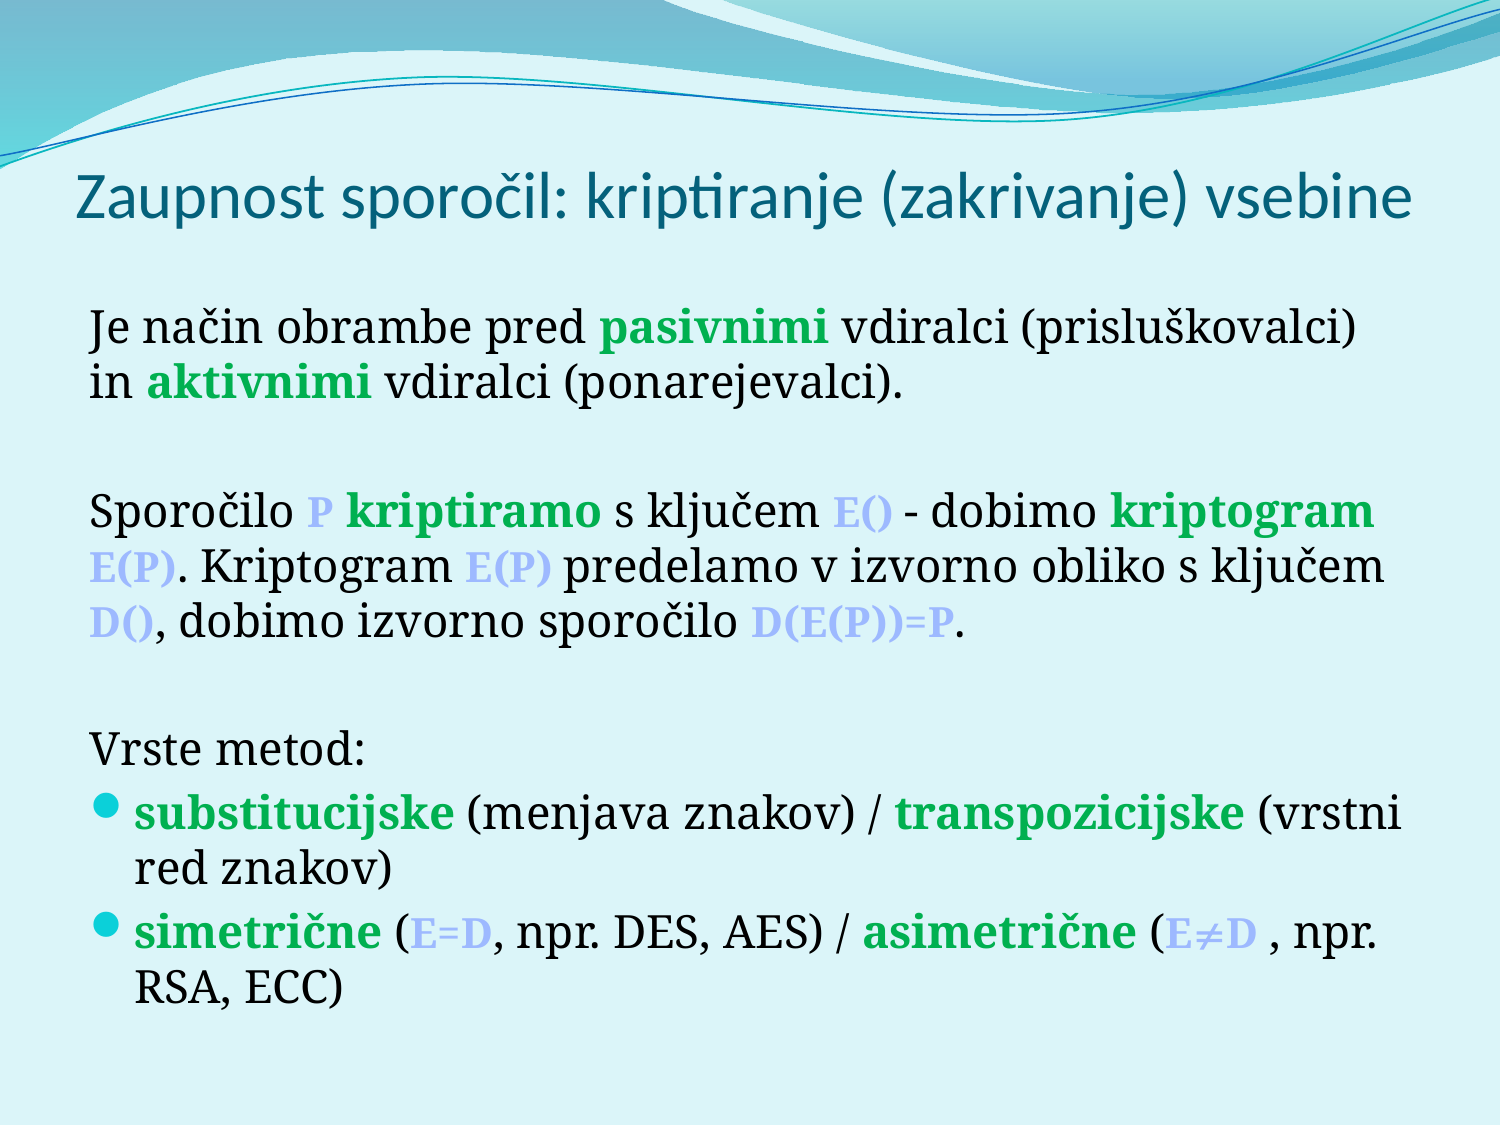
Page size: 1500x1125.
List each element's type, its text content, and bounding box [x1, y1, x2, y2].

list Je način obrambe pred pasivnimi vdiralci (prisluškovalci) in aktivnimi vdiralci (ponarejevalci). Sporočilo P kriptiramo s ključem E() - dobimo kriptogram E(P). Kriptogram E(P) predelamo v izvorno obliko s ključem D(), dobimo izvorno sporočilo D(E(P))=P. Vrste metod: substitucijske (menjava znakov) / transpozicijske (vrstni red znakov) simetrične (E=D, npr. DES, AES) / asimetrične (ED , npr. RSA, ECC) [75, 290, 1424, 1059]
title Zaupnost sporočil: kriptiranje (zakrivanje) vsebine [75, 113, 1459, 233]
